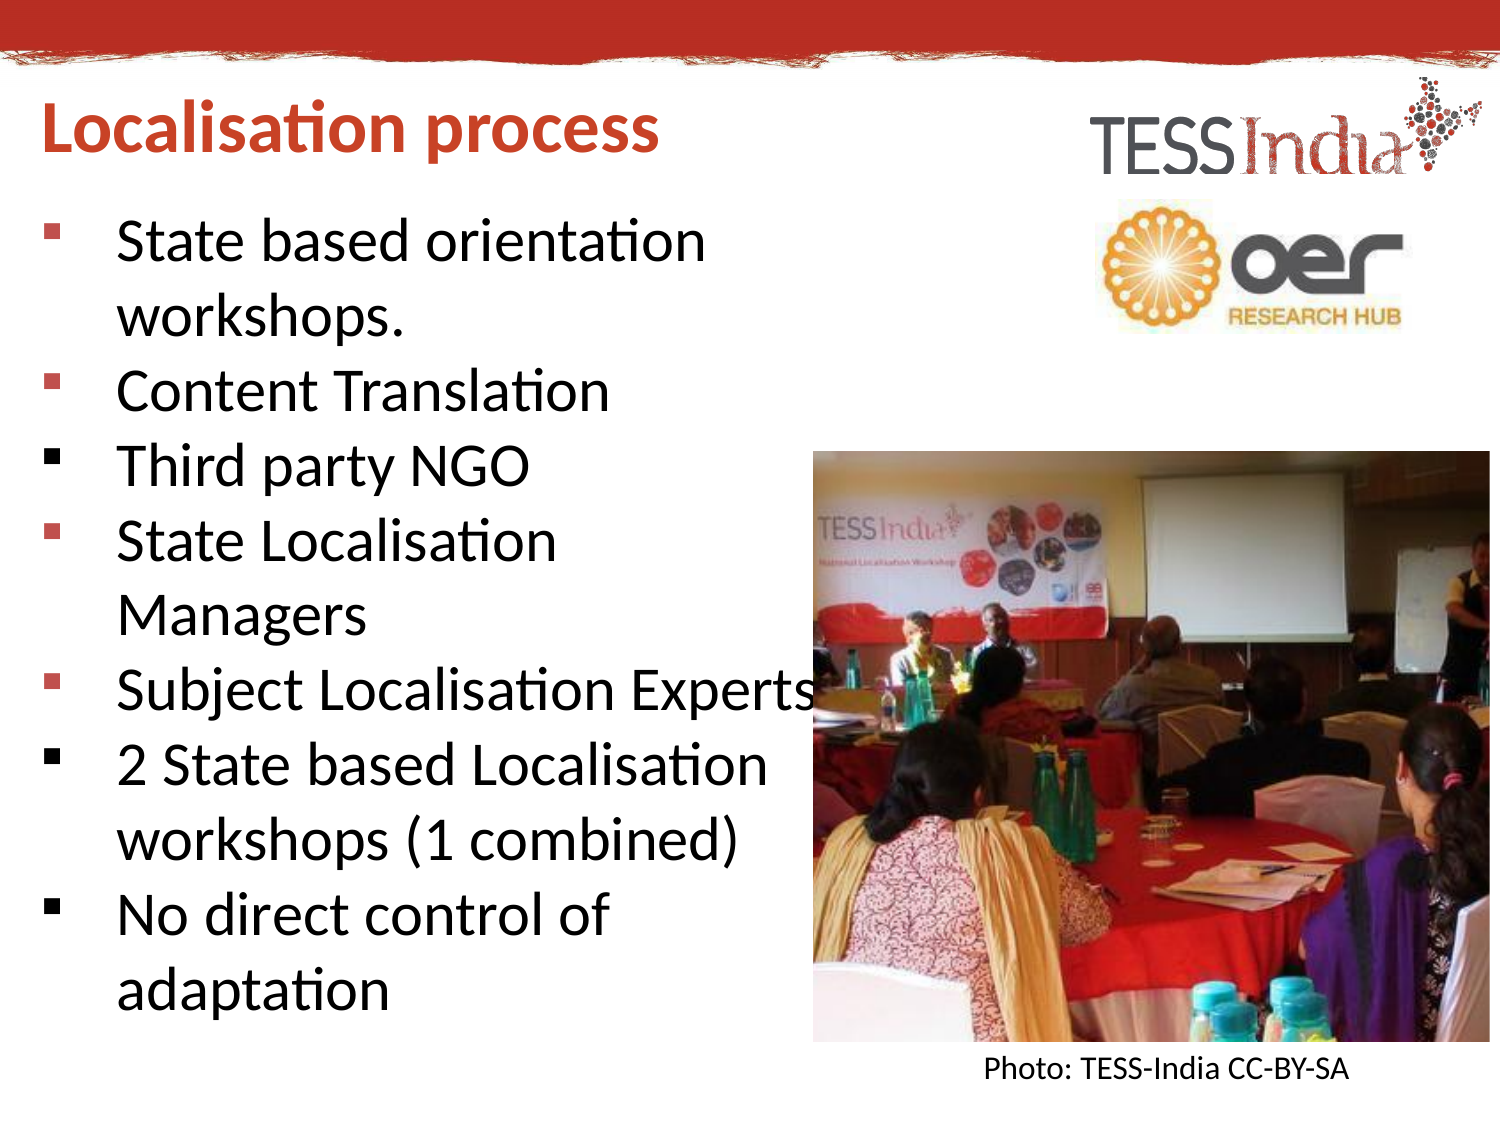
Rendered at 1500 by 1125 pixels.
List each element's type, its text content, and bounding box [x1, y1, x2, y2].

text_box Photo: TESS-India CC-BY-SA [846, 1050, 1487, 1095]
title Localisation process [26, 28, 1377, 217]
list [812, 451, 1490, 1042]
picture [0, 0, 1500, 174]
picture [1095, 199, 1413, 334]
text_box State based orientation workshops. Content Translation Third party NGO State Localisation Managers Subject Localisation Experts 2 State based Localisation workshops (1 combined) No direct control of adaptation [26, 191, 835, 1039]
